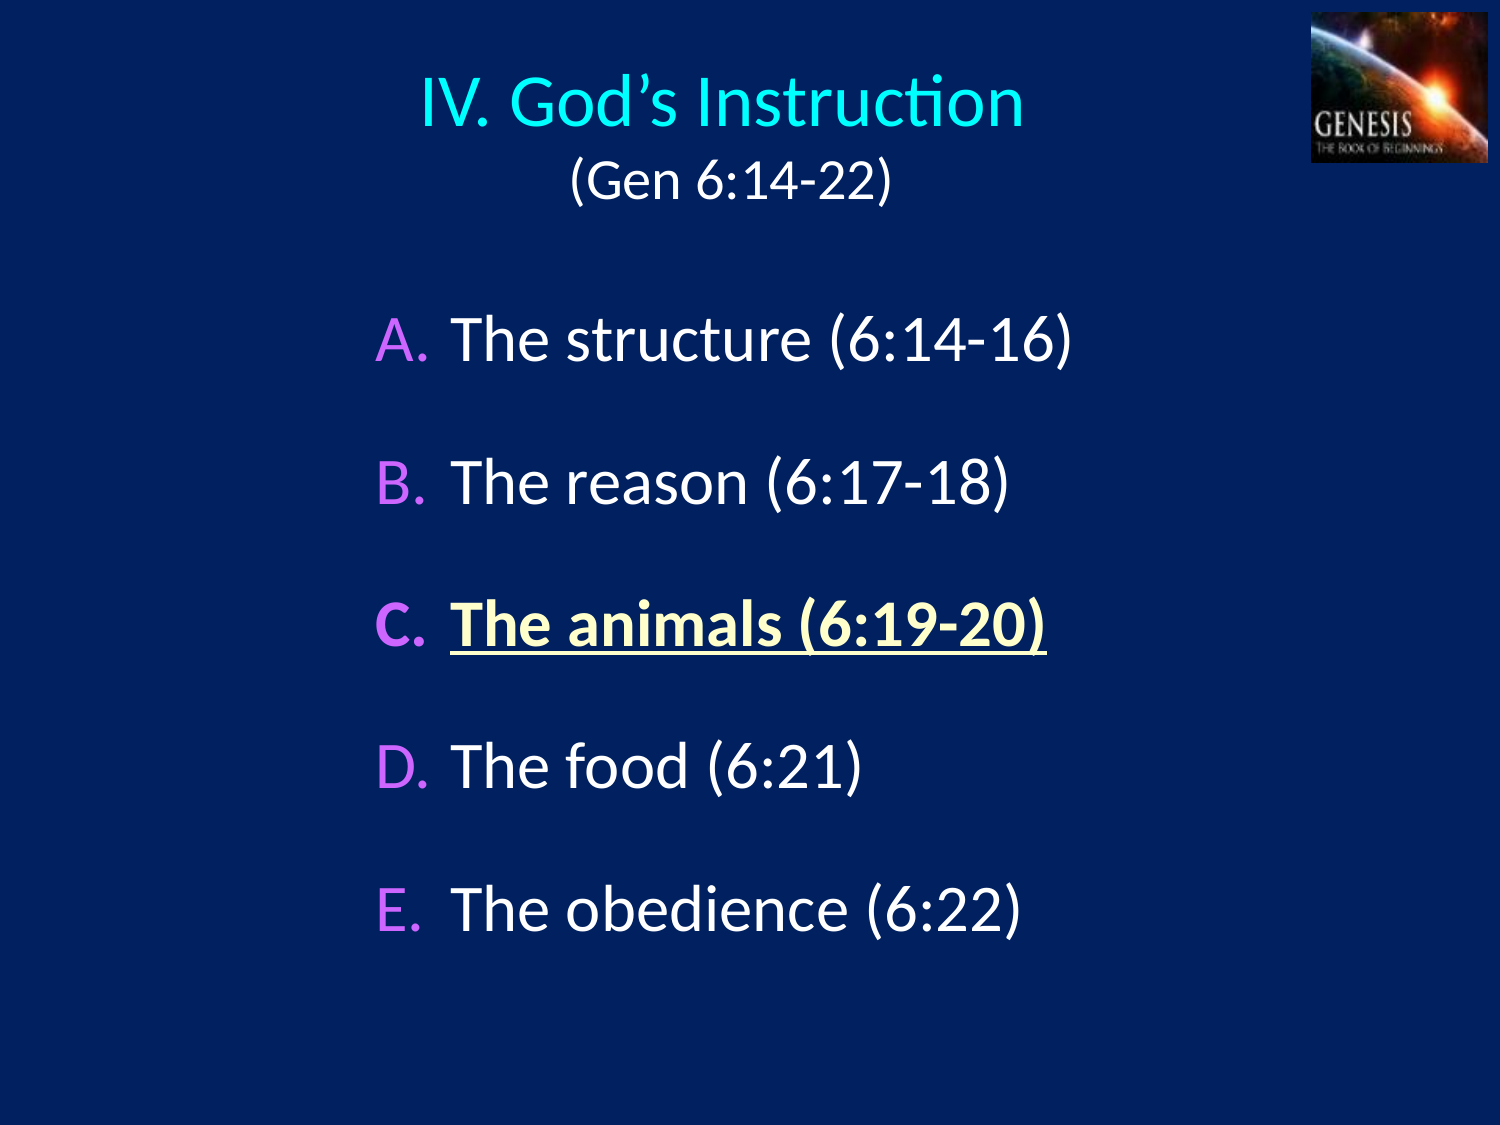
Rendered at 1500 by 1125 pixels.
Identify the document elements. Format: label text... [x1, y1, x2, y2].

picture [1310, 12, 1488, 163]
list The structure (6:14-16) The reason (6:17-18) The animals (6:19-20) The food (6:21) The obedience (6:22) [359, 287, 1141, 976]
title IV. God’s Instruction (Gen 6:14-22) [399, 37, 1063, 225]
